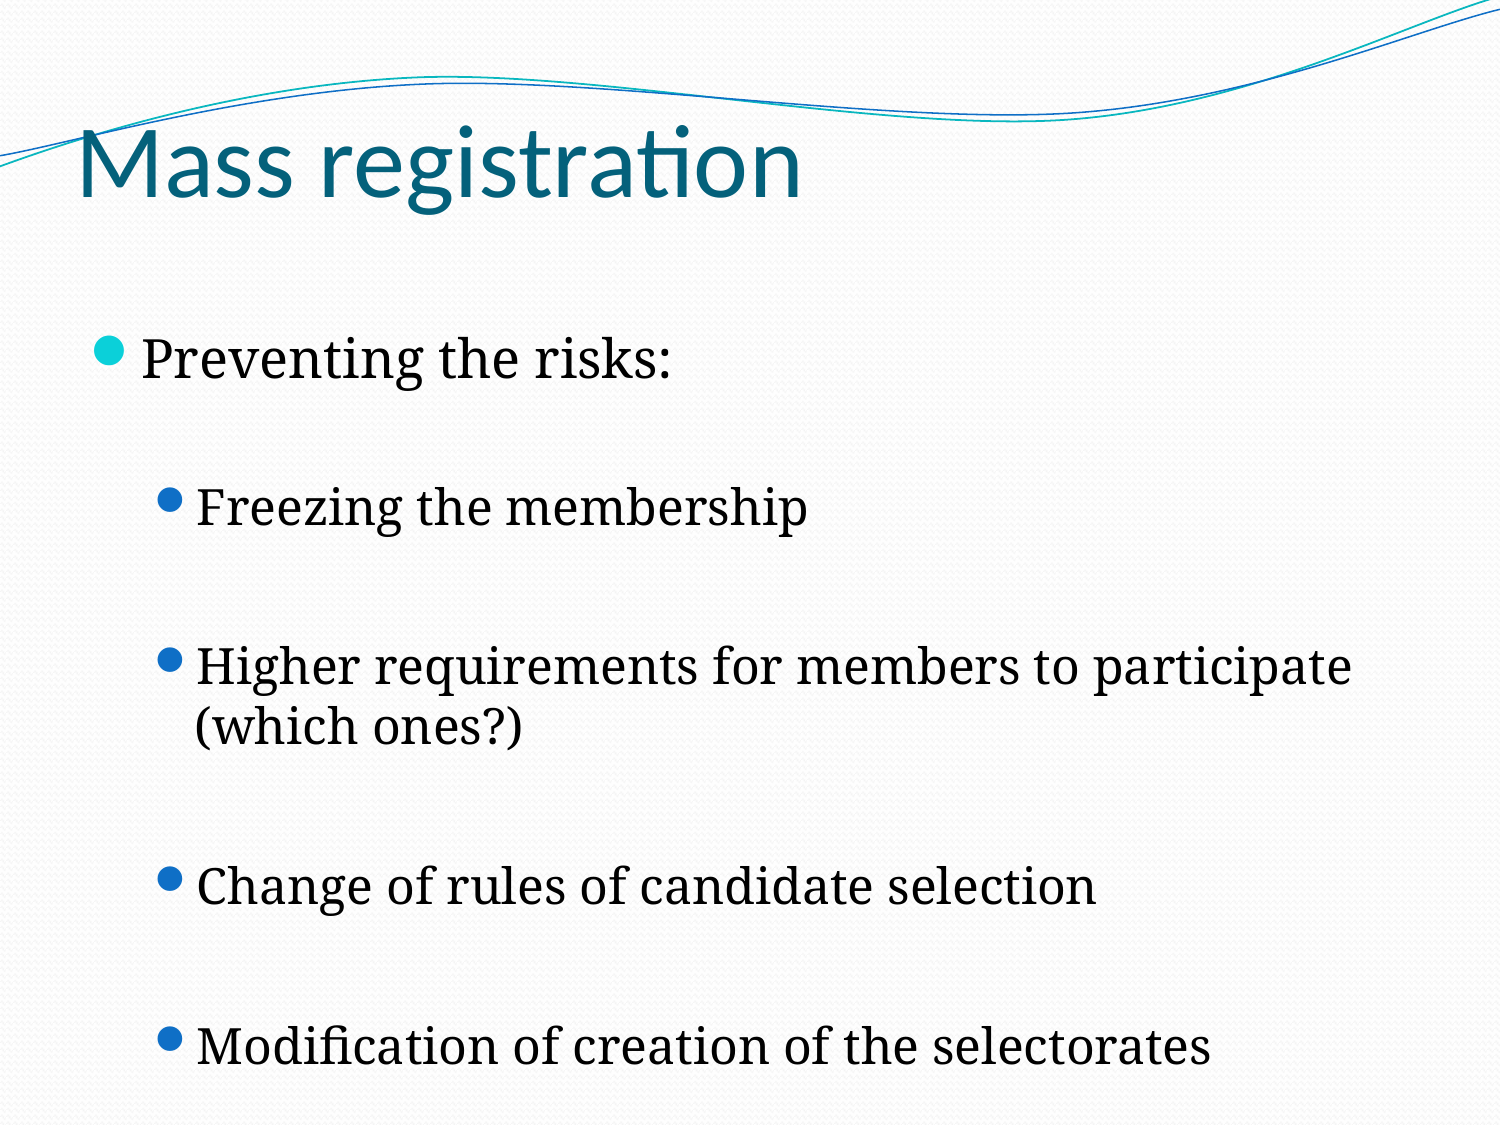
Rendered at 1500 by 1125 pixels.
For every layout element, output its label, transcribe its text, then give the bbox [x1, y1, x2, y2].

title Mass registration [75, 30, 1425, 219]
list Preventing the risks: Freezing the membership Higher requirements for members to participate (which ones?) Change of rules of candidate selection Modification of creation of the selectorates [75, 317, 1425, 1083]
